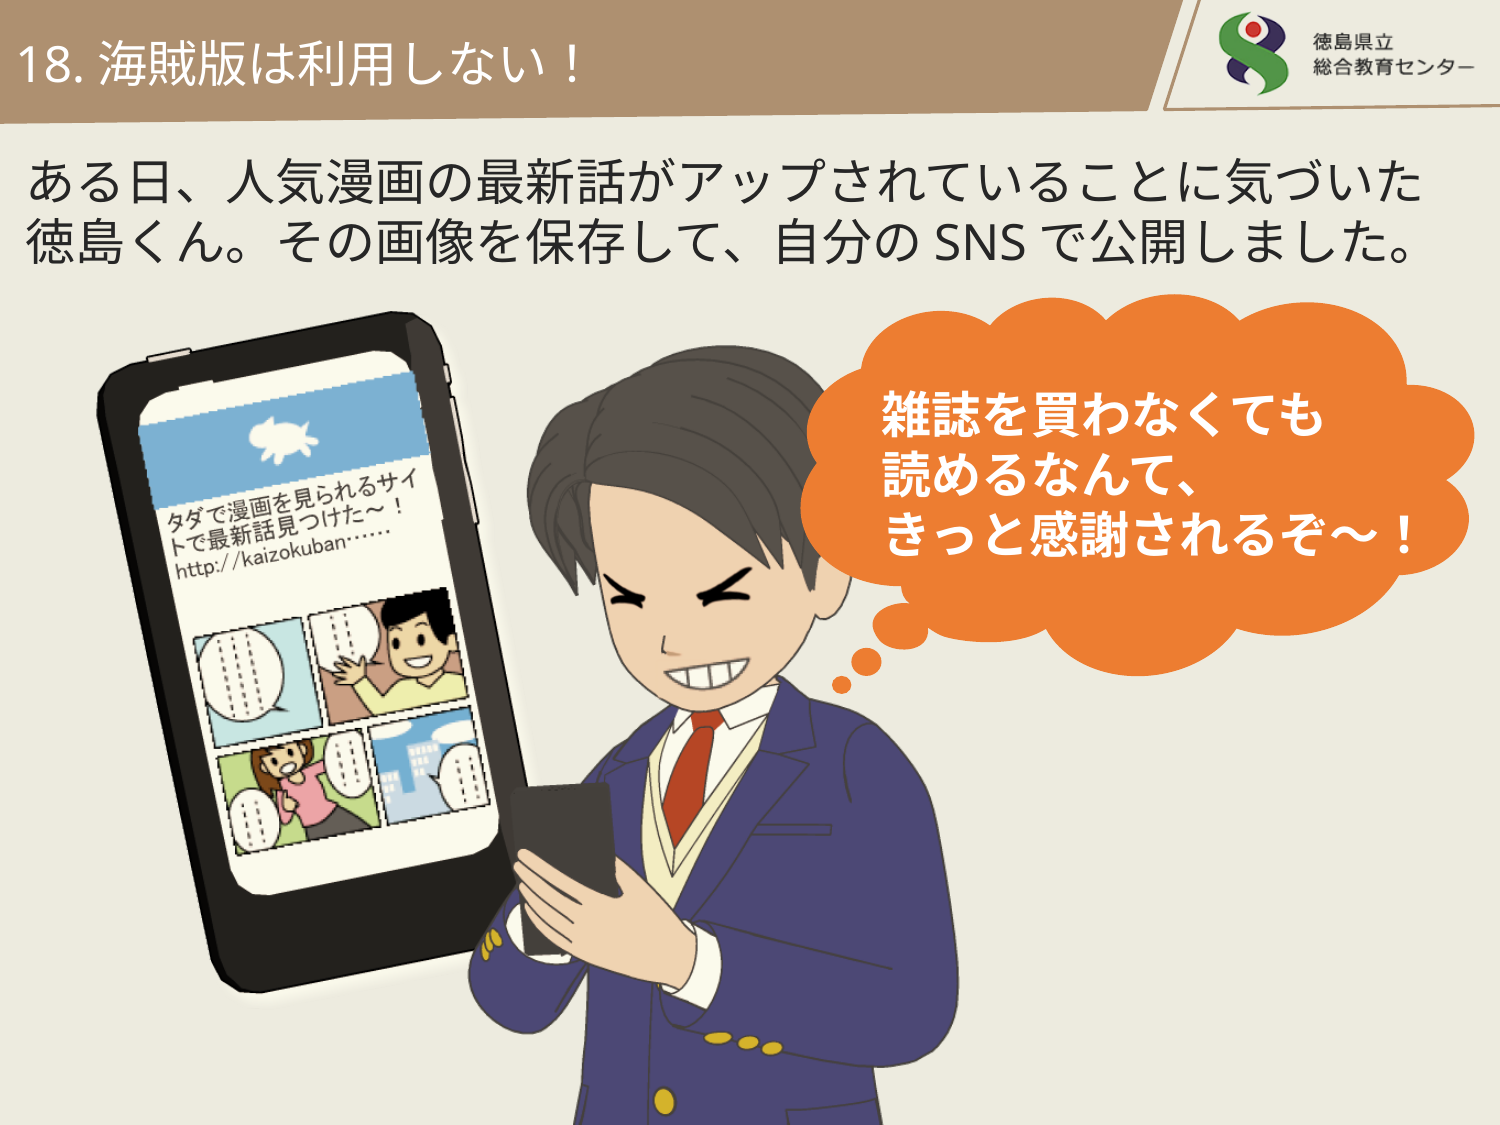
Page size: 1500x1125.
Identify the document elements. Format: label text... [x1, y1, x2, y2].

title 18.海賊版は利用しない！ [0, 0, 1294, 134]
picture [1294, 11, 1475, 97]
text_box ある日、人気漫画の最新話がアップされていることに気づいた徳島くん。その画像を保存して、自分のSNSで公開しました。 [11, 142, 1488, 278]
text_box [799, 288, 1478, 694]
picture [82, 288, 963, 1125]
